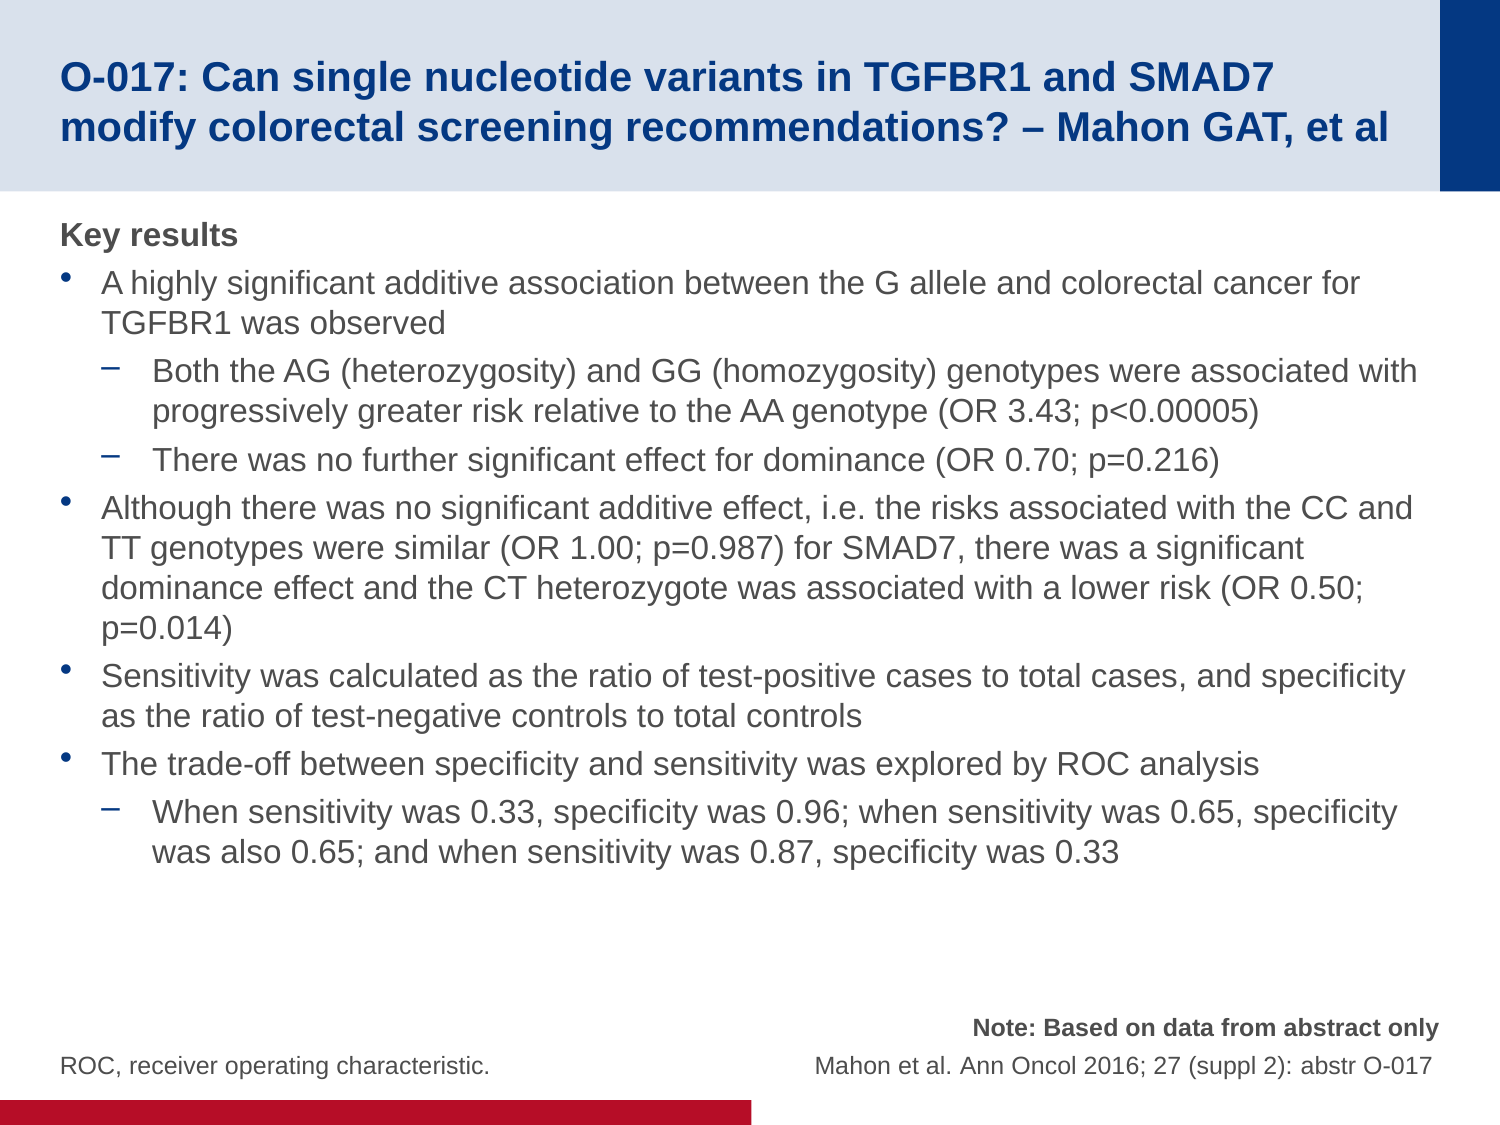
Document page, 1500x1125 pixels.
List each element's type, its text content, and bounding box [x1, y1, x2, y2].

title O-017: Can single nucleotide variants in TGFBR1 and SMAD7 modify colorectal screening recommendations? – Mahon GAT, et al [59, 29, 1412, 162]
list Note: Based on data from abstract only Mahon et al. Ann Oncol 2016; 27 (suppl 2): abstr O-017 [738, 999, 1441, 1080]
list Key results A highly significant additive association between the G allele and colorectal cancer for TGFBR1 was observed Both the AG (heterozygosity) and GG (homozygosity) genotypes were associated with progressively greater risk relative to the AA genotype (OR 3.43; p<0.00005) There was no further significant effect for dominance (OR 0.70; p=0.216) Although there was no significant additive effect, i.e. the risks associated with the CC and TT genotypes were similar (OR 1.00; p=0.987) for SMAD7, there was a significant dominance effect and the CT heterozygote was associated with a lower risk (OR 0.50; p=0.014) Sensitivity was calculated as the ratio of test-positive cases to total cases, and specificity as the ratio of test-negative controls to total controls The trade-off between specificity and sensitivity was explored by ROC analysis When sensitivity was 0.33, specificity was 0.96; when sensitivity was 0.65, specificity was also 0.65; and when sensitivity was 0.87, specificity was 0.33 [59, 205, 1441, 985]
list ROC, receiver operating characteristic. [59, 999, 738, 1080]
